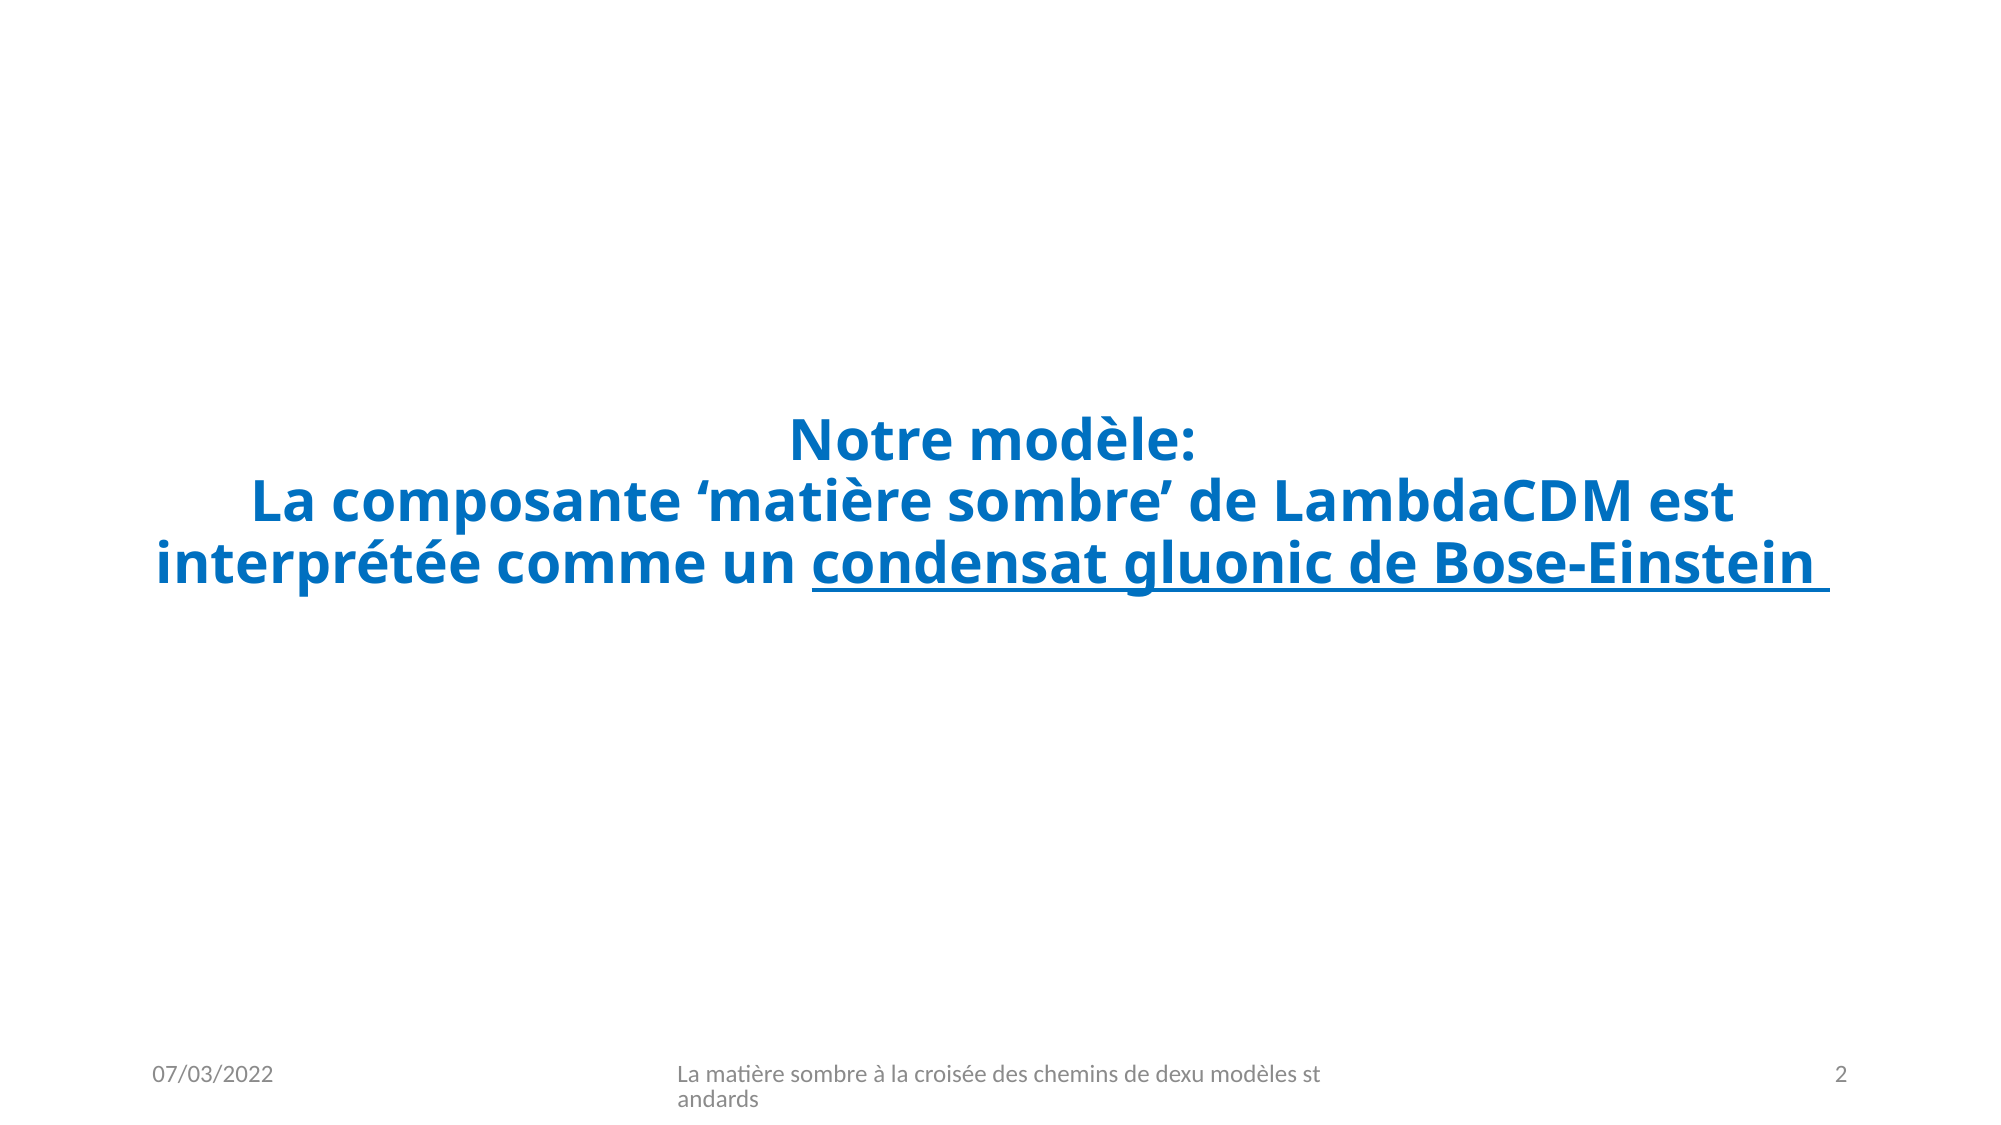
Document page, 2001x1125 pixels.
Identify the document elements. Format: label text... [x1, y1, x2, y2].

title Notre modèle: La composante ‘matière sombre’ de LambdaCDM est interprétée comme un condensat gluonic de Bose-Einstein [130, 394, 1856, 613]
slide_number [137, 1042, 588, 1103]
footer La matière sombre à la croisée des chemins de dexu modèles standards [662, 1042, 1338, 1103]
slide_number 2 [1412, 1042, 1863, 1103]
